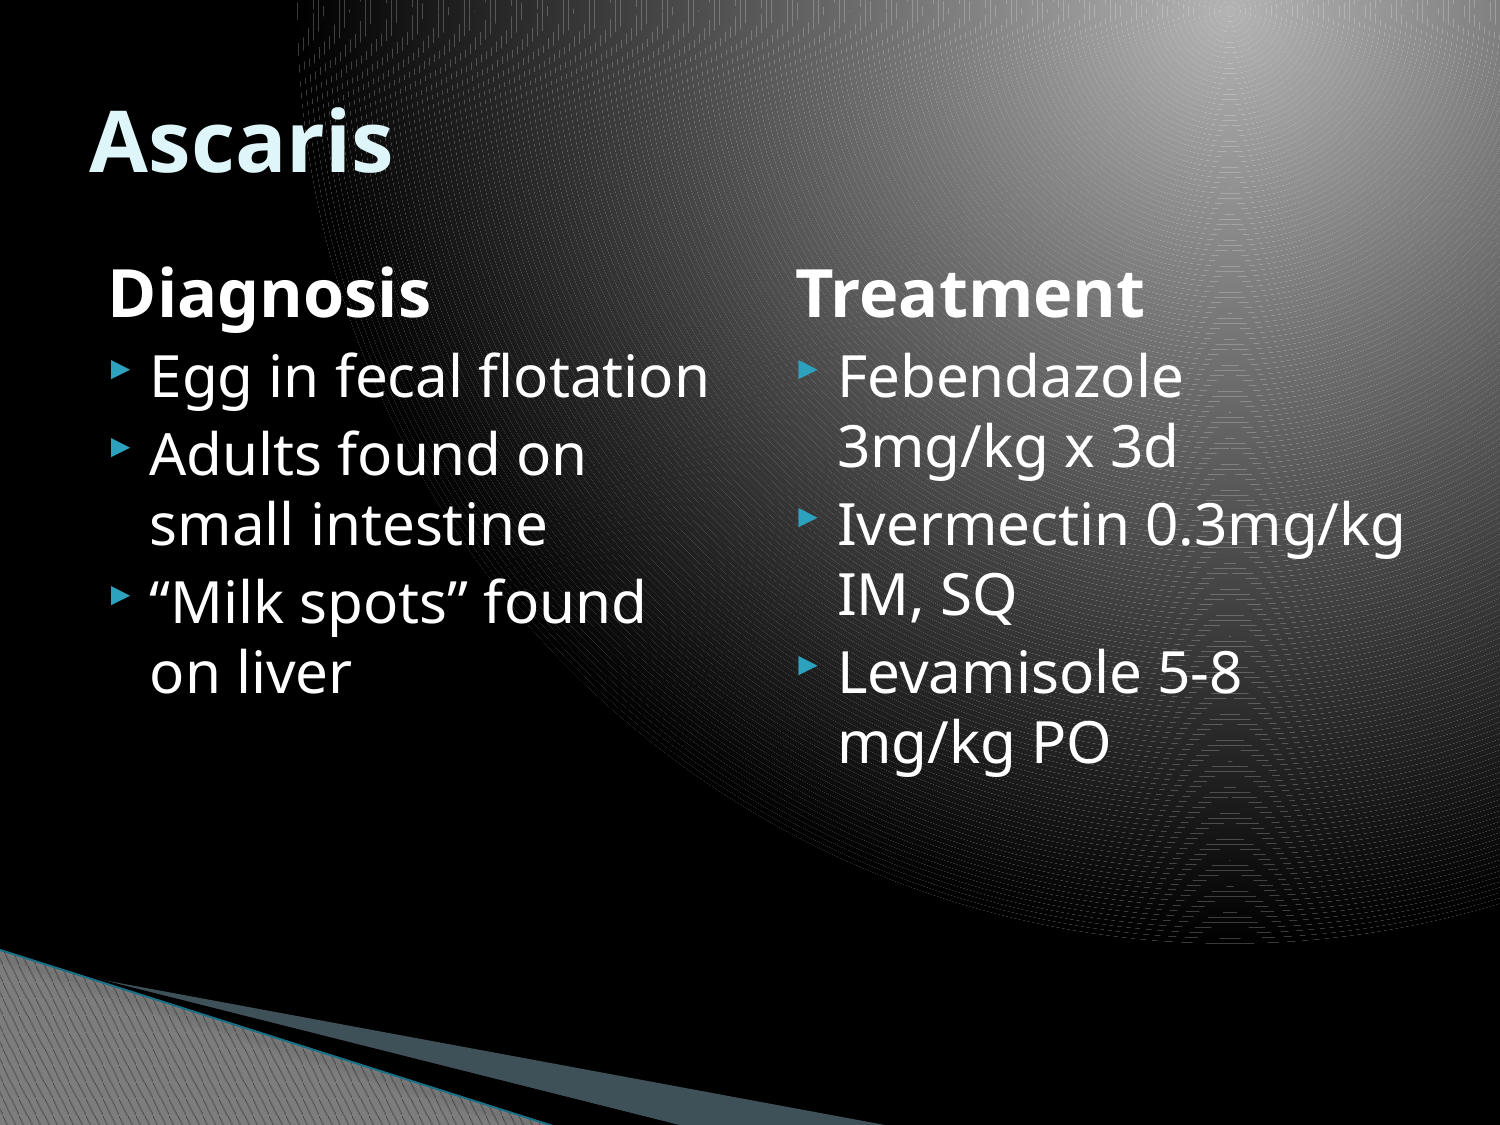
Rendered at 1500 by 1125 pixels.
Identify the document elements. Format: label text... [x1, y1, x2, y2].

title Ascaris [75, 45, 1425, 233]
list Treatment Febendazole 3mg/kg x 3d Ivermectin 0.3mg/kg IM, SQ Levamisole 5-8 mg/kg PO [762, 243, 1425, 986]
list Diagnosis Egg in fecal flotation Adults found on small intestine “Milk spots” found on liver [75, 243, 738, 986]
picture [0, 952, 543, 1125]
